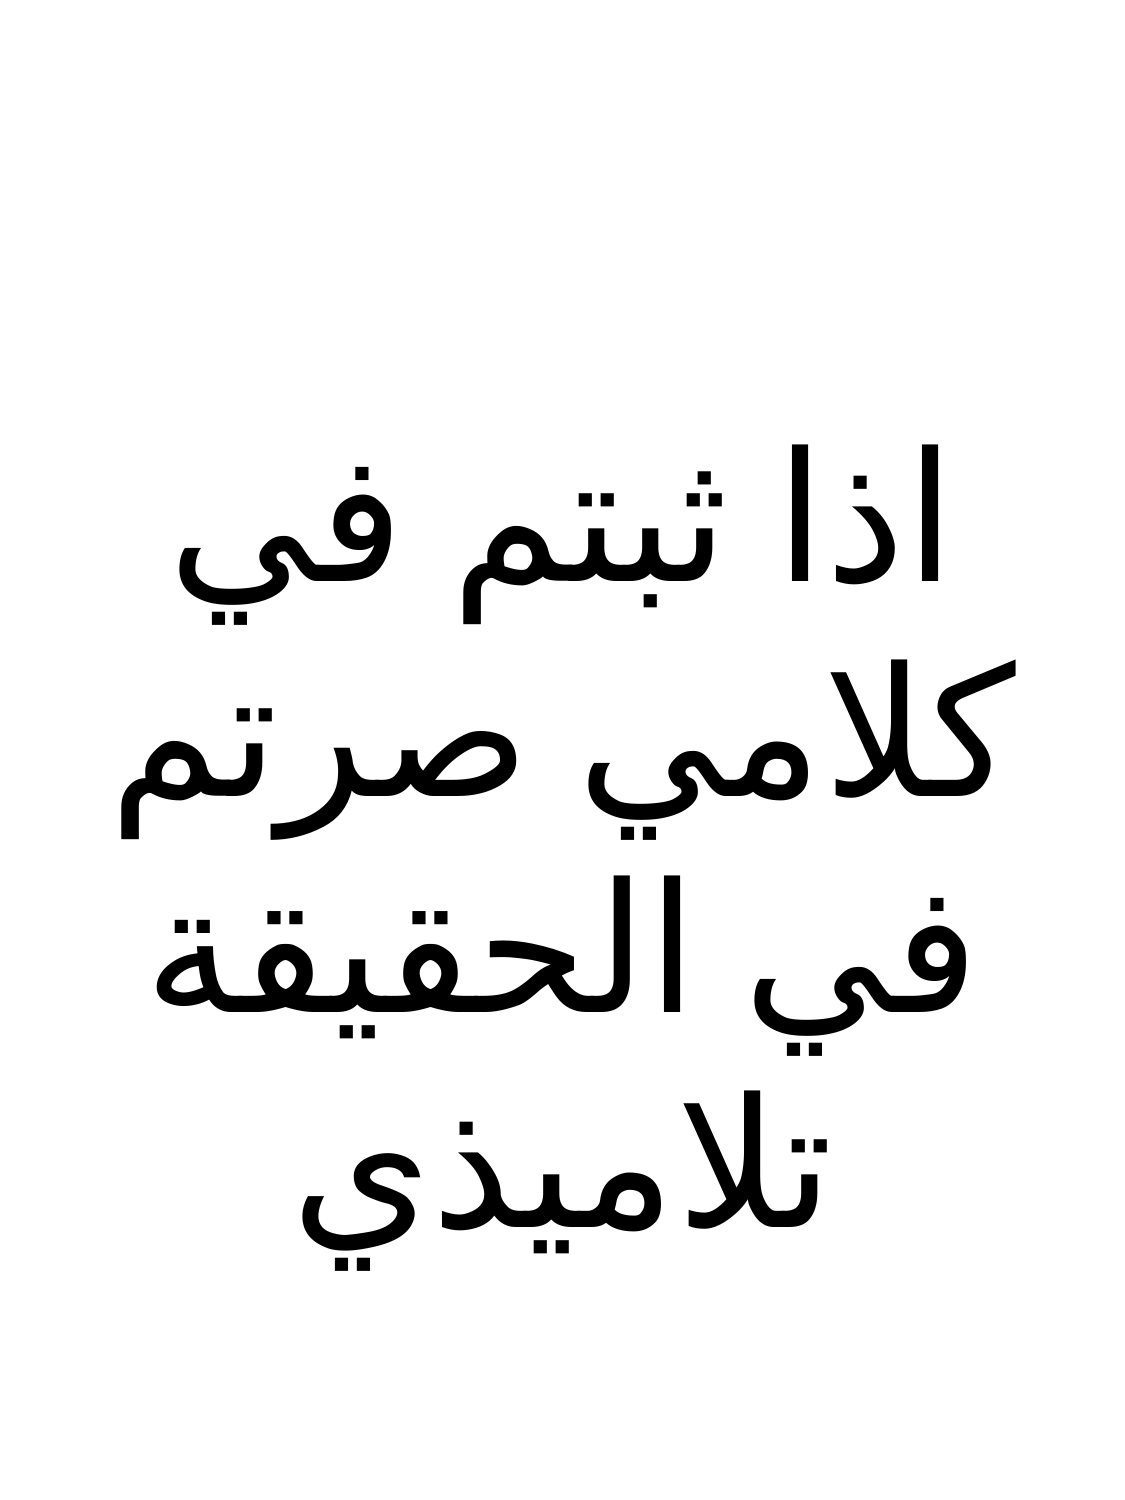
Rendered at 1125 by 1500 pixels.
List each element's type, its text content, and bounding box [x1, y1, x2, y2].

list اذا ثبتم في كلامي صرتم في الحقيقة تلاميذي [18, 393, 1107, 1154]
